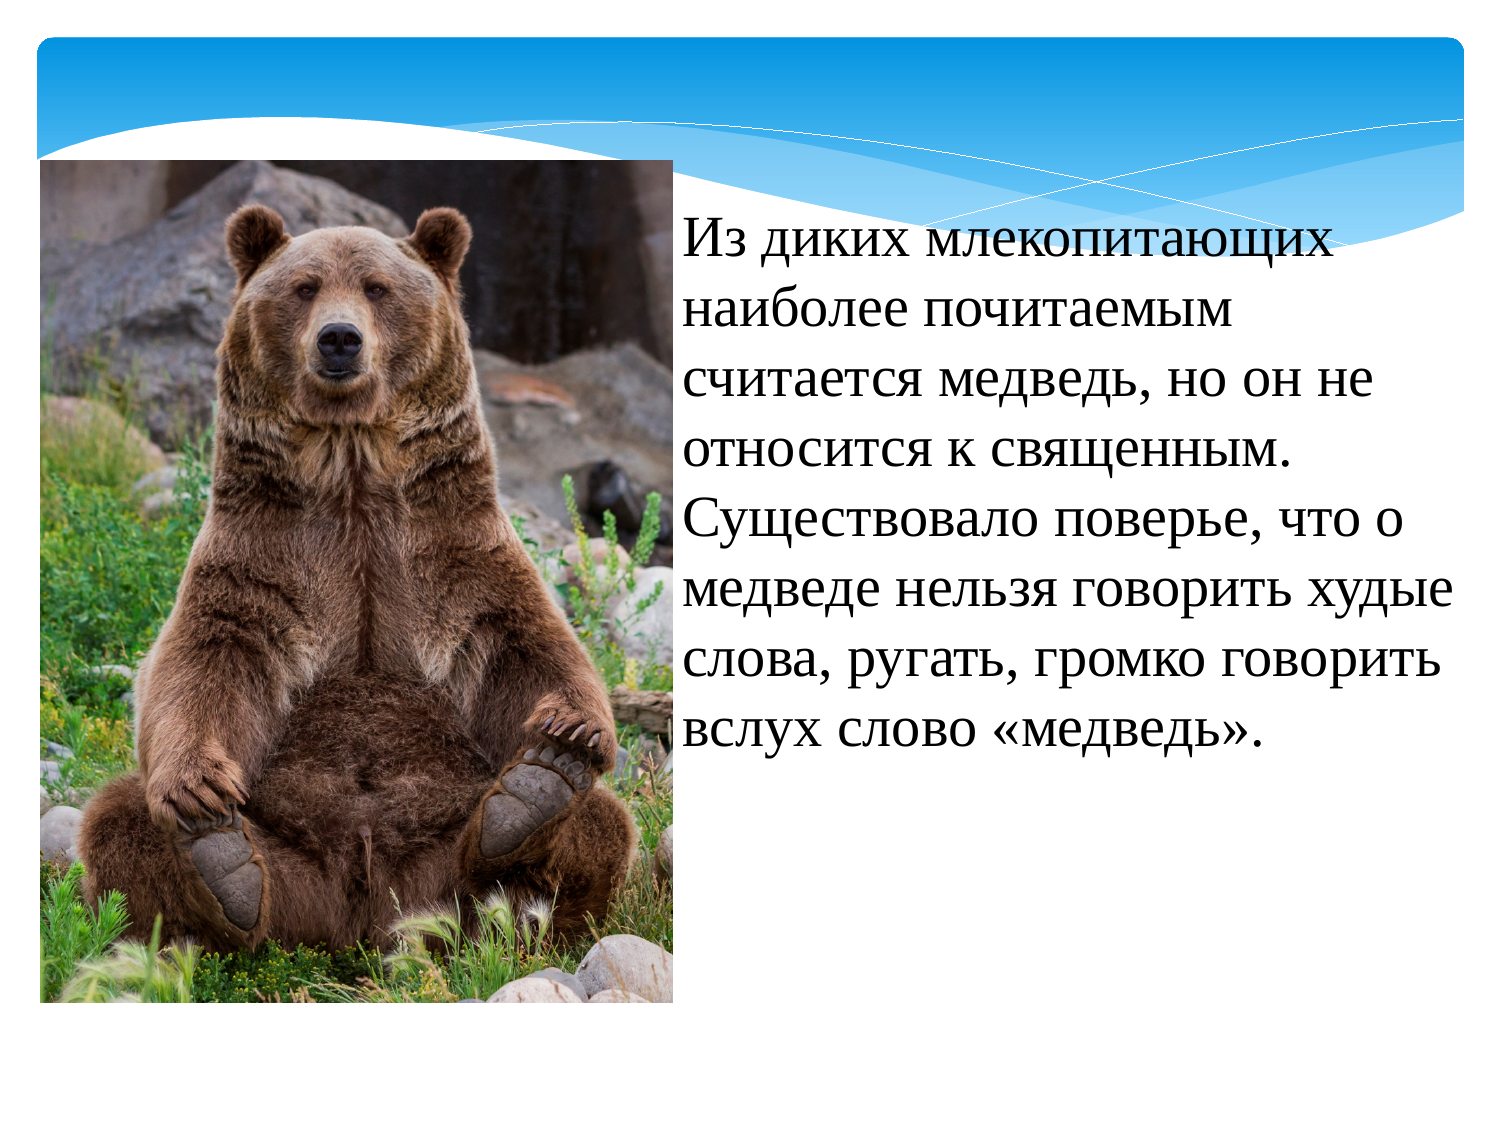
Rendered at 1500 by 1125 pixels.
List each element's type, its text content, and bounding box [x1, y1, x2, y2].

text_box Из диких млекопитающих наиболее почитаемым считается медведь, но он не относится к священным. Существовало поверье, что о медведе нельзя говорить худые слова, ругать, громко говорить вслух слово «медведь». [678, 190, 1471, 766]
picture [40, 160, 673, 1004]
